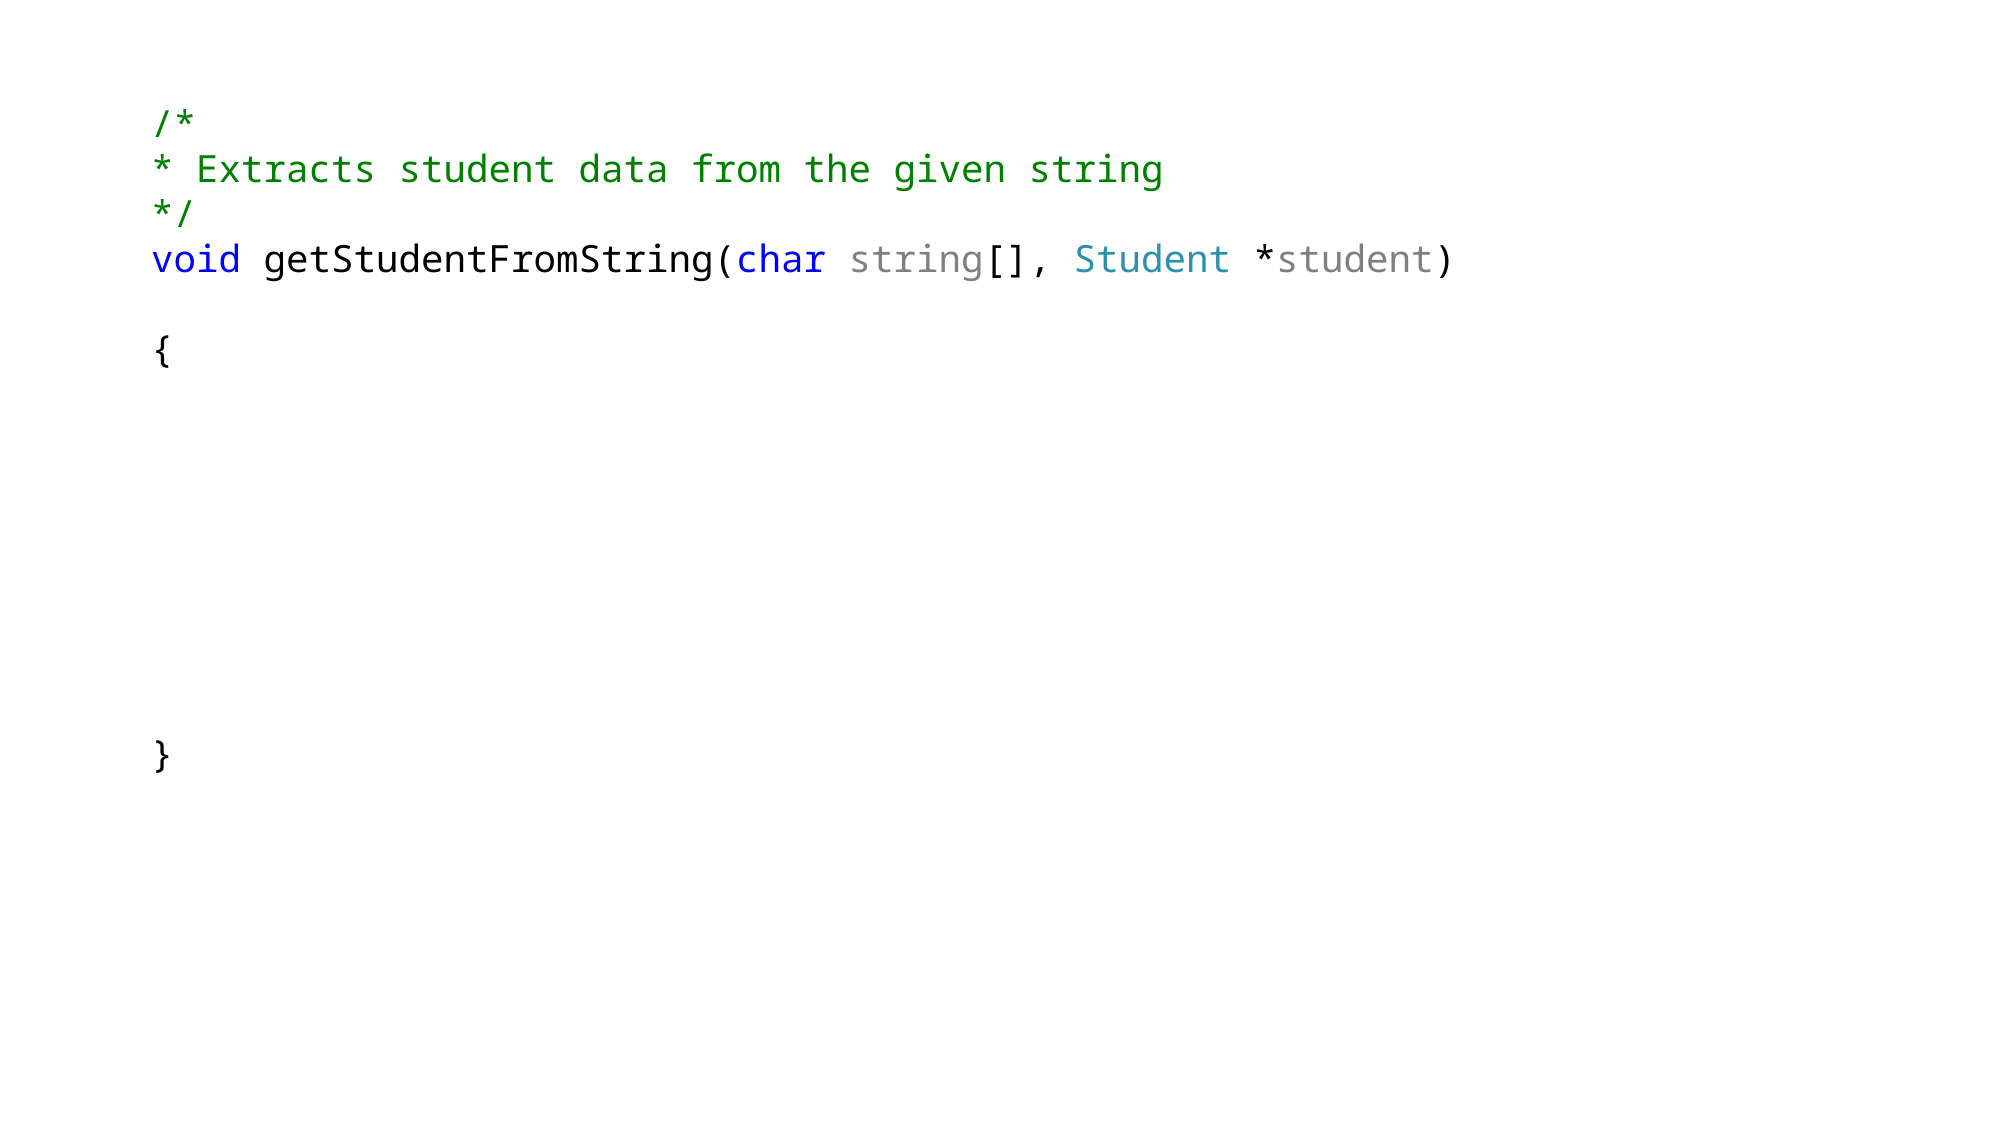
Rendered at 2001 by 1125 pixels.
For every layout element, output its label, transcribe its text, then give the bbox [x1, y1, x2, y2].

text_box /* * Extracts student data from the given string */ void getStudentFromString(char string[], Student *student) { } [136, 92, 1547, 783]
